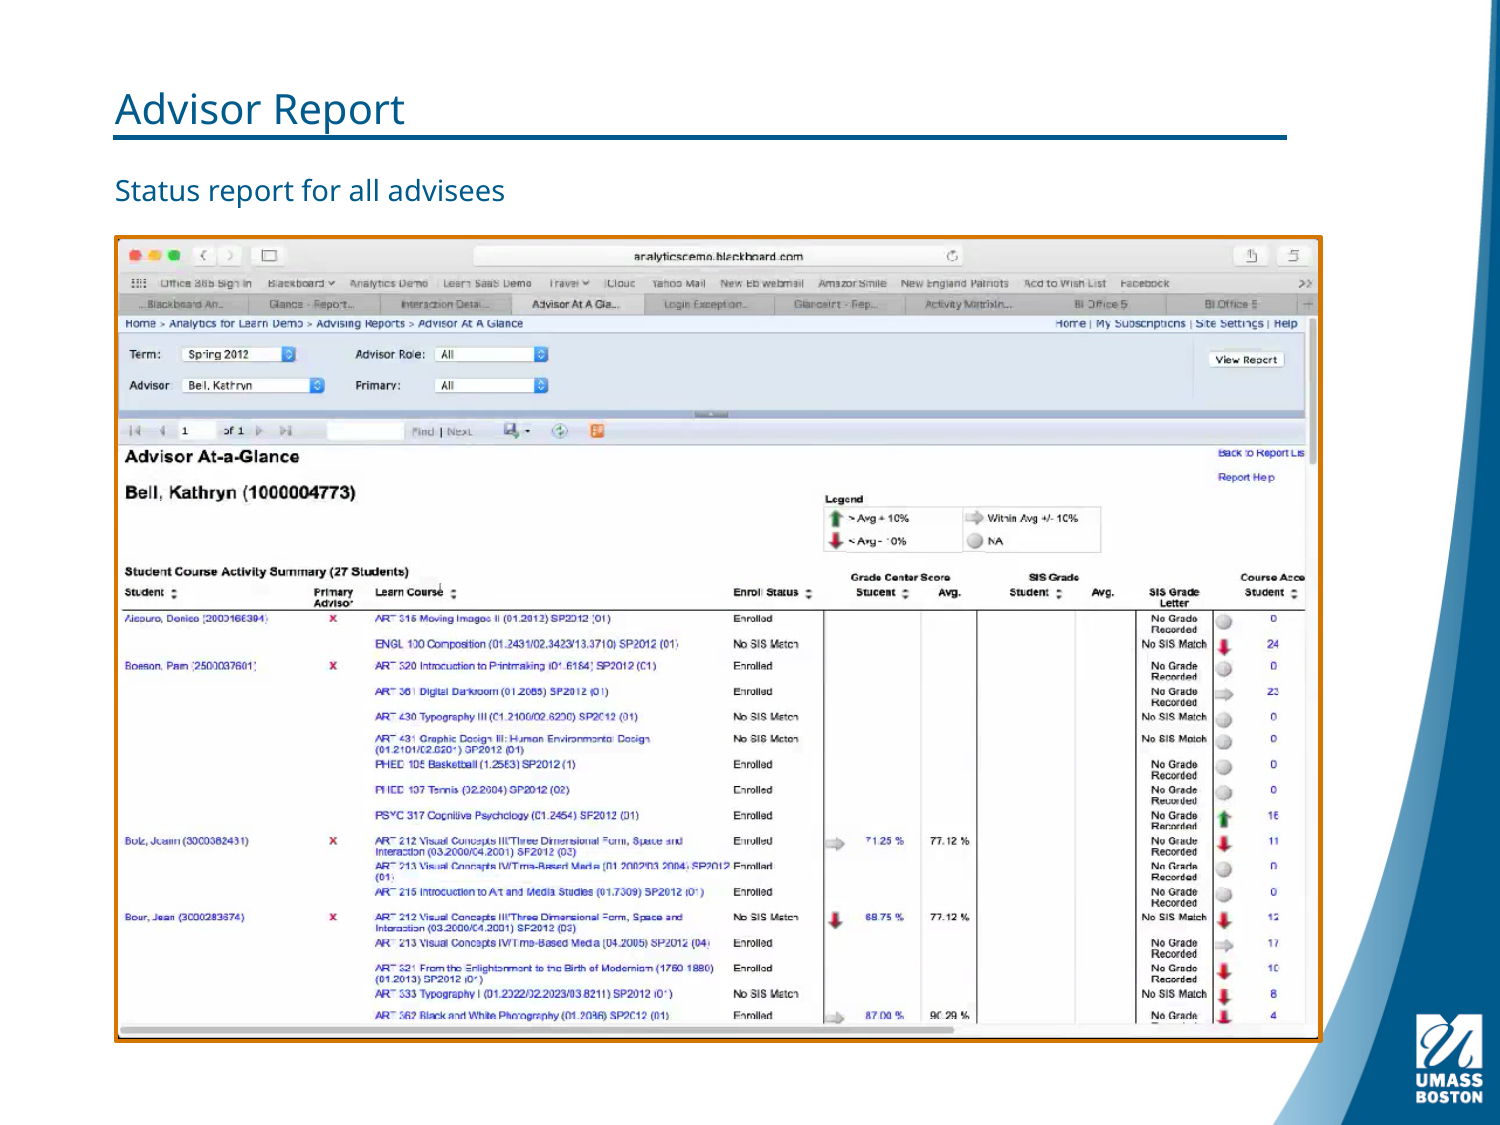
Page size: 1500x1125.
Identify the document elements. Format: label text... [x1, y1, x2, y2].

picture [0, 0, 1500, 1125]
title Advisor Report Status report for all advisees [99, 74, 1276, 238]
